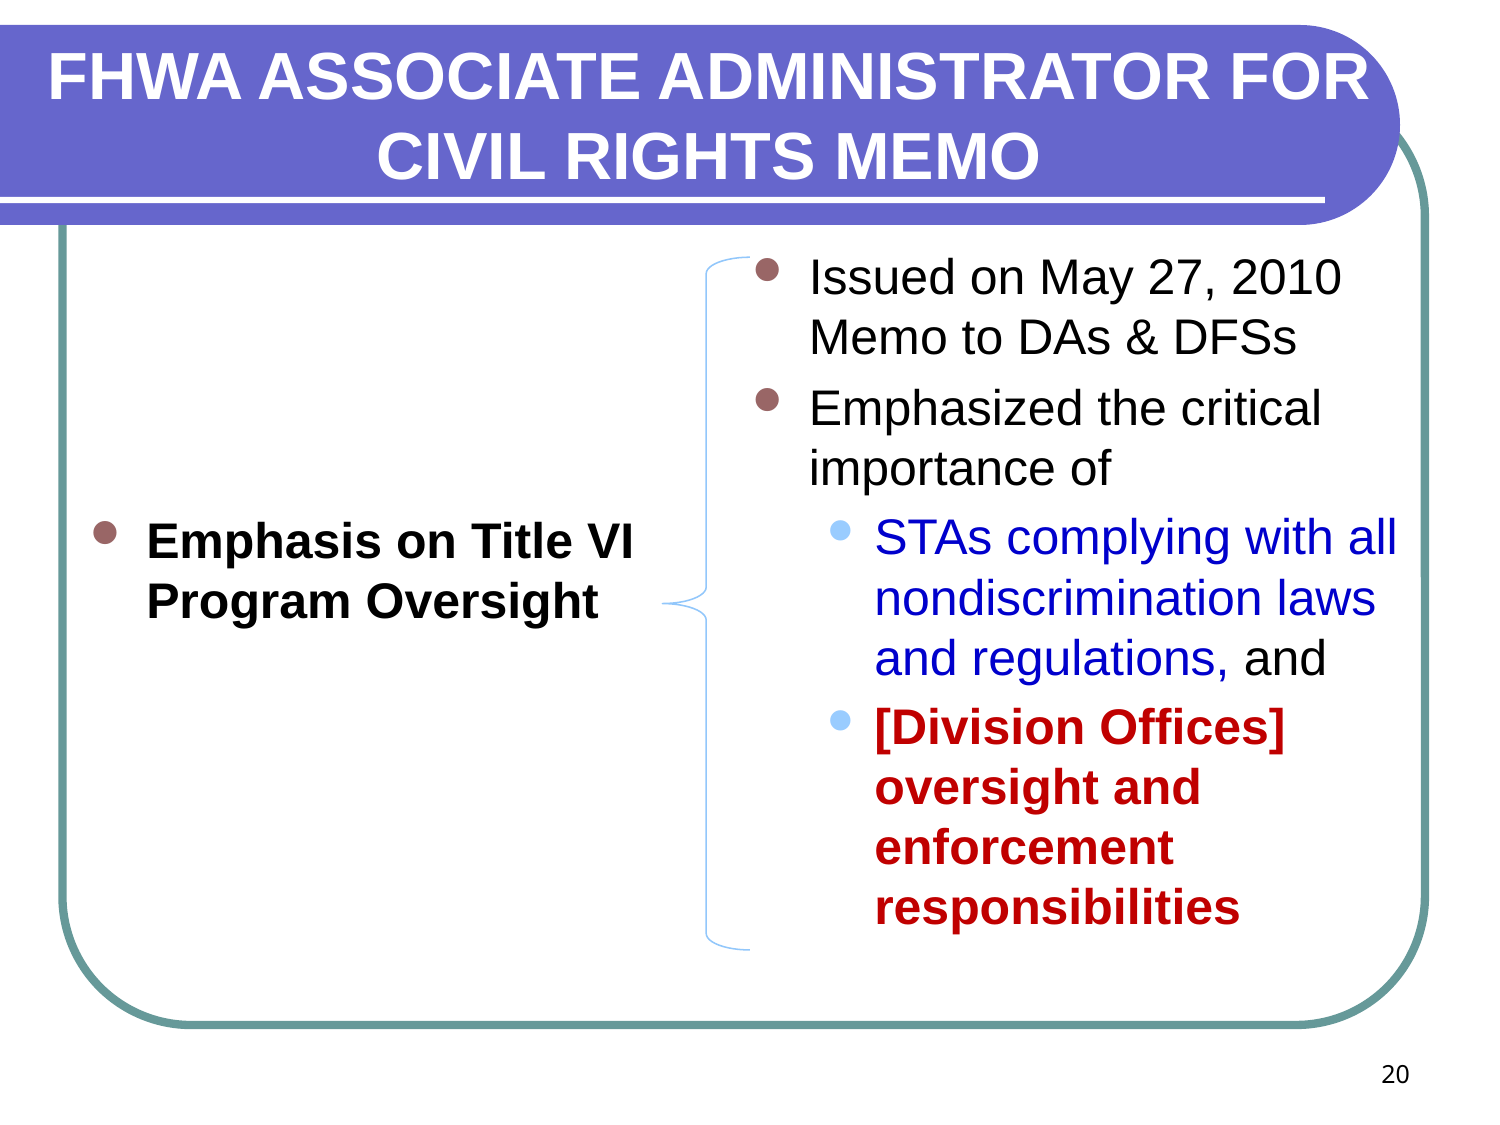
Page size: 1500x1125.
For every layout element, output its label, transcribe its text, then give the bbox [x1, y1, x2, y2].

title FHWA ASSOCIATE ADMINISTRATOR FOR CIVIL RIGHTS MEMO [31, 37, 1388, 188]
list Emphasis on Title VI Program Oversight [74, 257, 663, 983]
list Issued on May 27, 2010 Memo to DAs & DFSs Emphasized the critical importance of STAs complying with all nondiscrimination laws and regulations, and [Division Offices] oversight and enforcement responsibilities [737, 237, 1426, 988]
slide_number 20 [1074, 1024, 1426, 1101]
text_box [661, 256, 750, 951]
